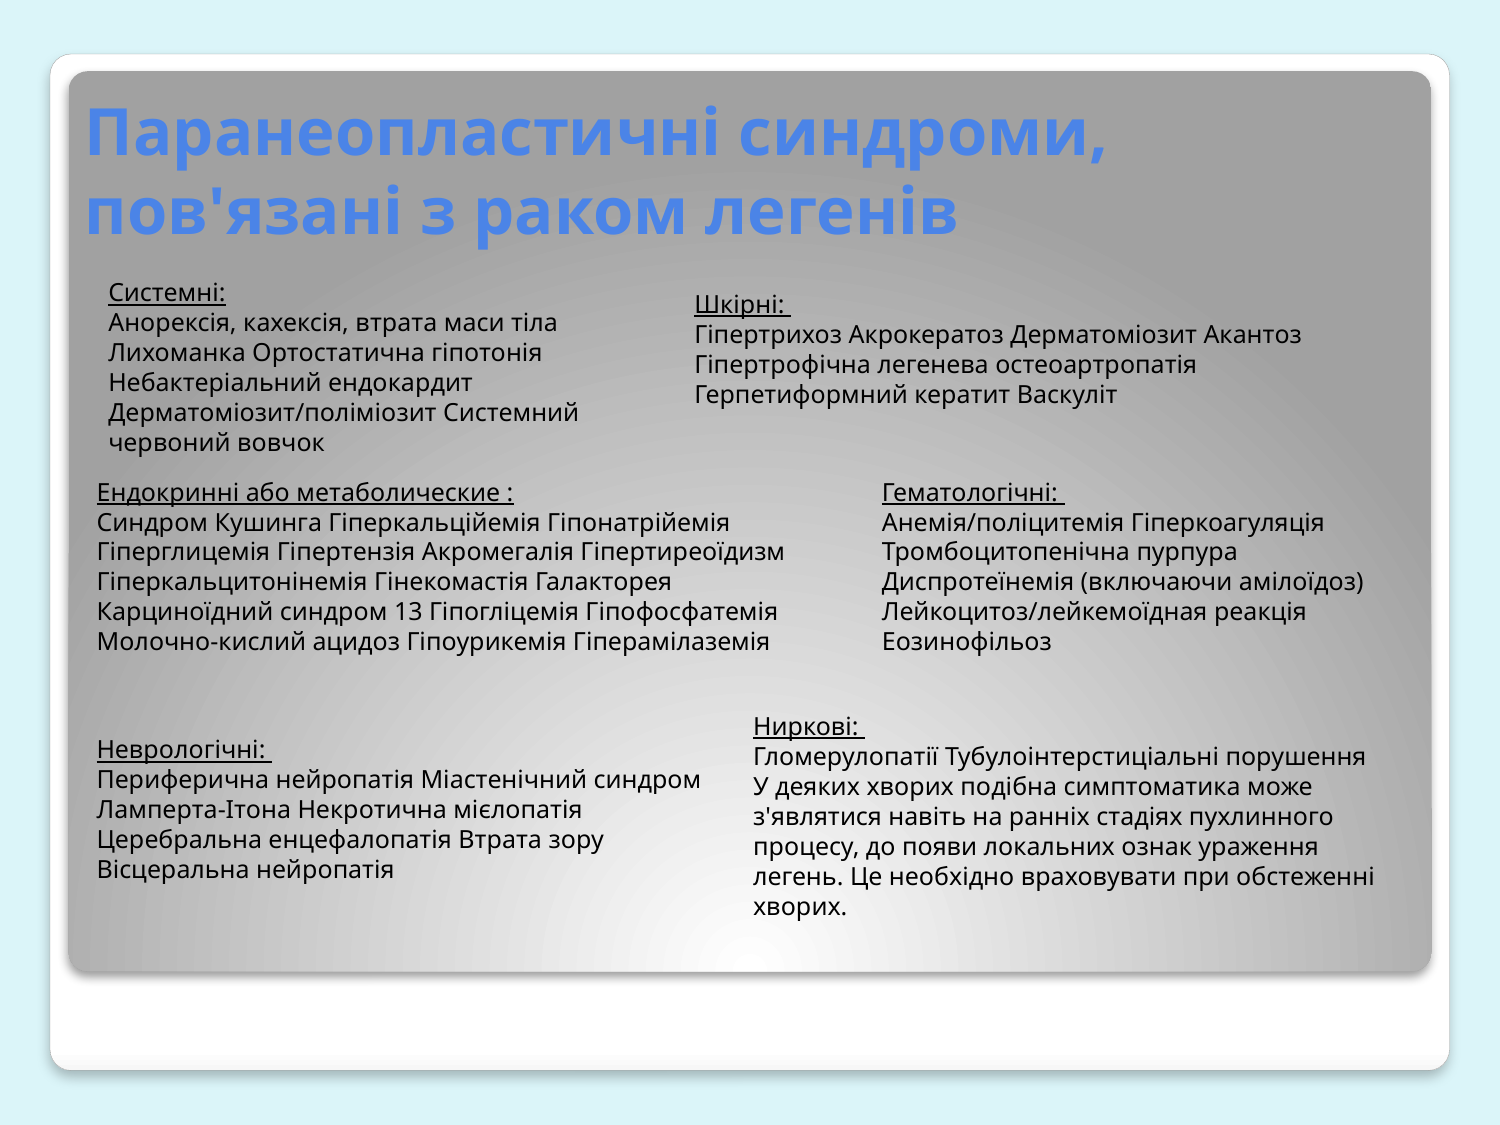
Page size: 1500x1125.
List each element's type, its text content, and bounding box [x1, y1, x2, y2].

text_box Неврологічні: Периферична нейропатія Міастенічний синдром Ламперта-Ітона Некротична мієлопатія Церебральна енцефалопатія Втрата зору Вісцеральна нейропатія [81, 726, 727, 891]
title Паранеопластичні синдроми, пов'язані з раком легенів [70, 82, 1413, 255]
text_box Ниркові: Гломерулопатії Тубулоінтерстиціальні порушення У деяких хворих подібна симптоматика може з'являтися навіть на ранніх стадіях пухлинного процесу, до появи локальних ознак ураження легень. Це необхідно враховувати при обстеженні хворих. [738, 703, 1395, 928]
text_box Гематологічні: Анемія/поліцитемія Гіперкоагуляція Тромбоцитопенічна пурпура Диспротеїнемія (включаючи амілоїдоз) Лейкоцитоз/лейкемоїдная реакція Еозинофільоз [867, 468, 1407, 664]
text_box Системні: Анорексія, кахексія, втрата маси тіла Лихоманка Ортостатична гіпотонія Небактеріальний ендокардит Дерматоміозит/поліміозит Системний червоний вовчок [93, 269, 633, 464]
text_box Ендокринні або метаболические : Синдром Кушинга Гіперкальційемія Гіпонатрійемія Гіперглицемія Гіпертензія Акромегалія Гіпертиреоїдизм Гіперкальцитонінемія Гінекомастія Галакторея Карциноїдний синдром 13 Гіпогліцемія Гіпофосфатемія Молочно-кислий ацидоз Гіпоурикемія Гіперамілаземія [81, 468, 832, 664]
text_box Шкірні: Гіпертрихоз Акрокератоз Дерматоміозит Акантоз Гіпертрофічна легенева остеоартропатія Герпетиформний кератит Васкуліт [679, 281, 1360, 416]
